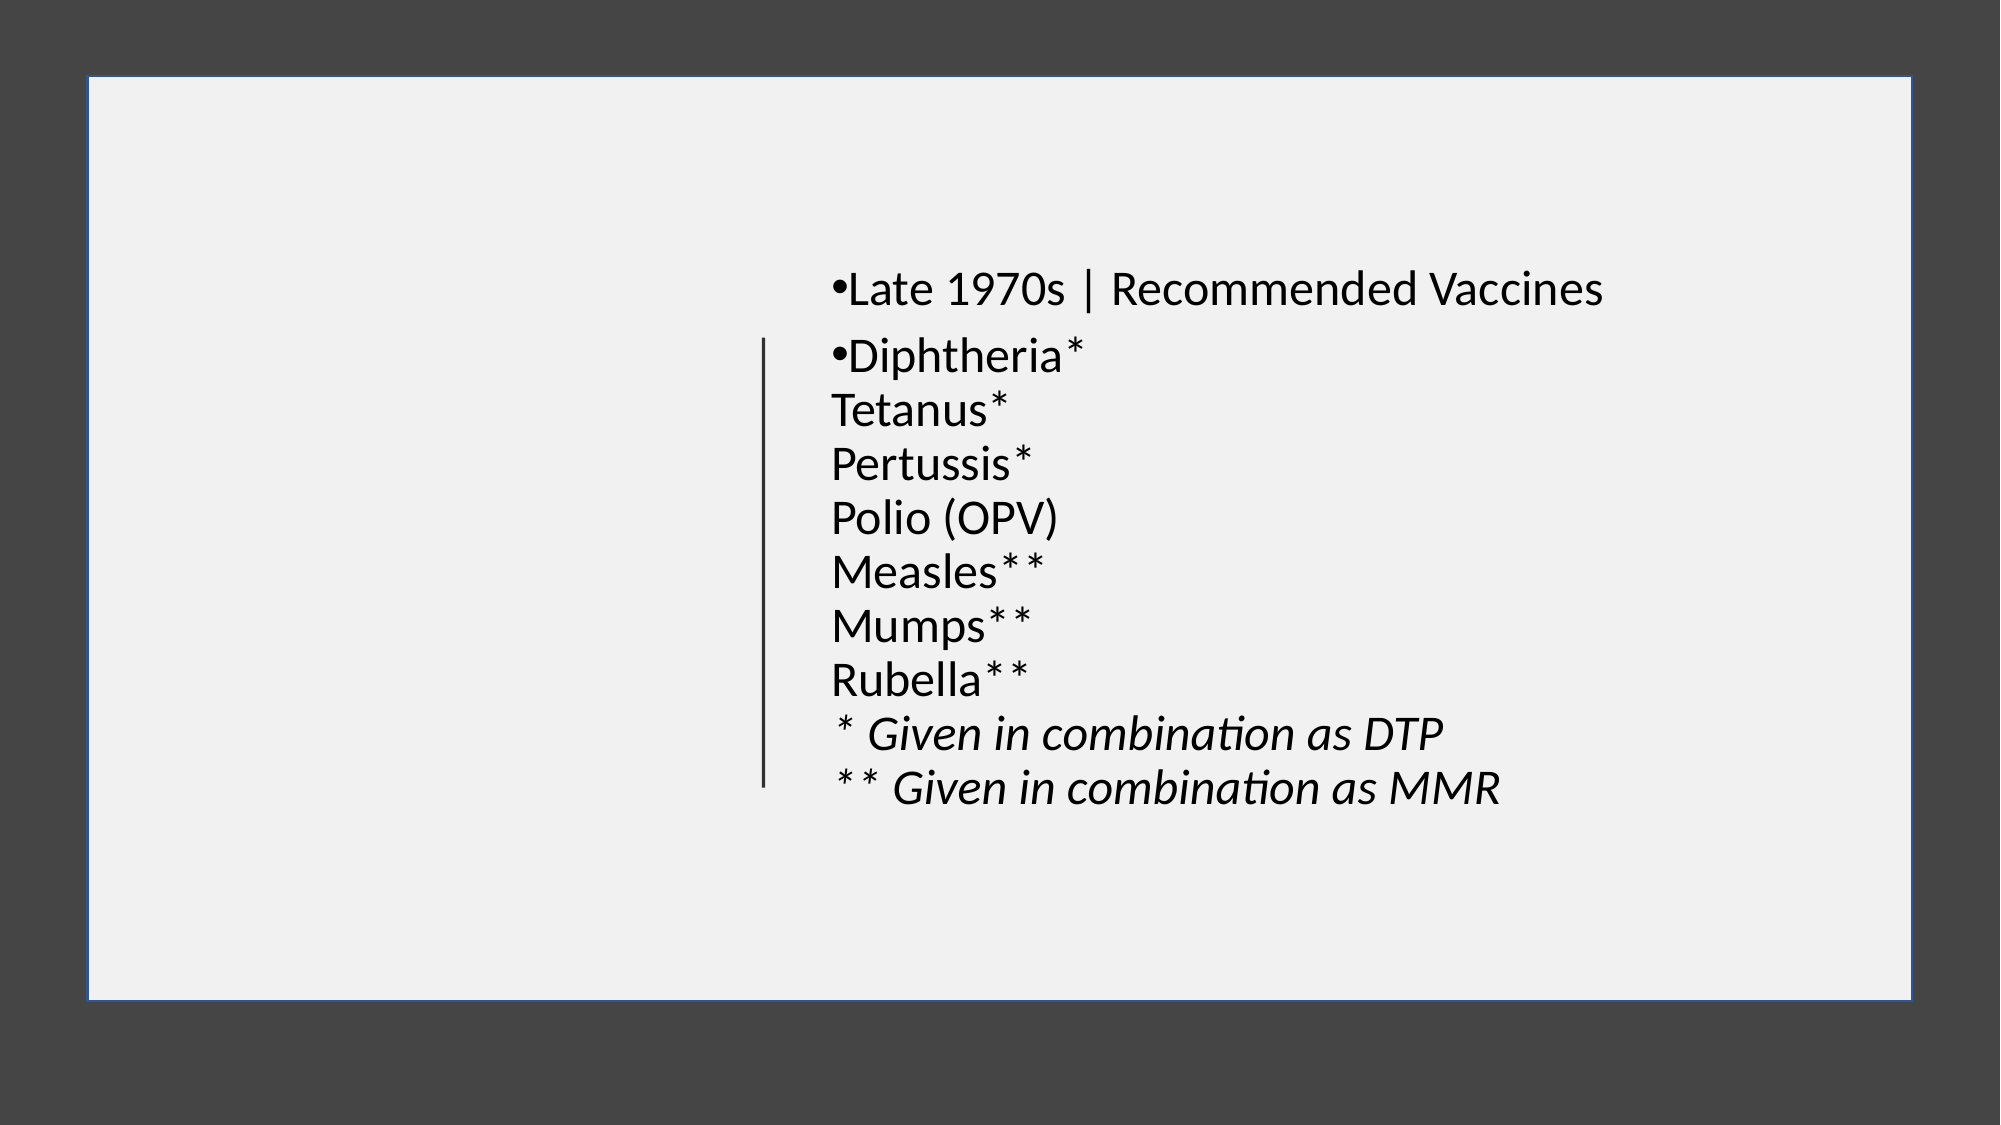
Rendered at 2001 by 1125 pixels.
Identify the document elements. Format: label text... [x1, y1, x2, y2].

text_box [86, 75, 1913, 1002]
text_box [0, 0, 2000, 1125]
text_box Late 1970s | Recommended Vaccines Diphtheria* Tetanus* Pertussis* Polio (OPV) Measles** Mumps** Rubella** * Given in combination as DTP ** Given in combination as MMR [816, 146, 1863, 932]
